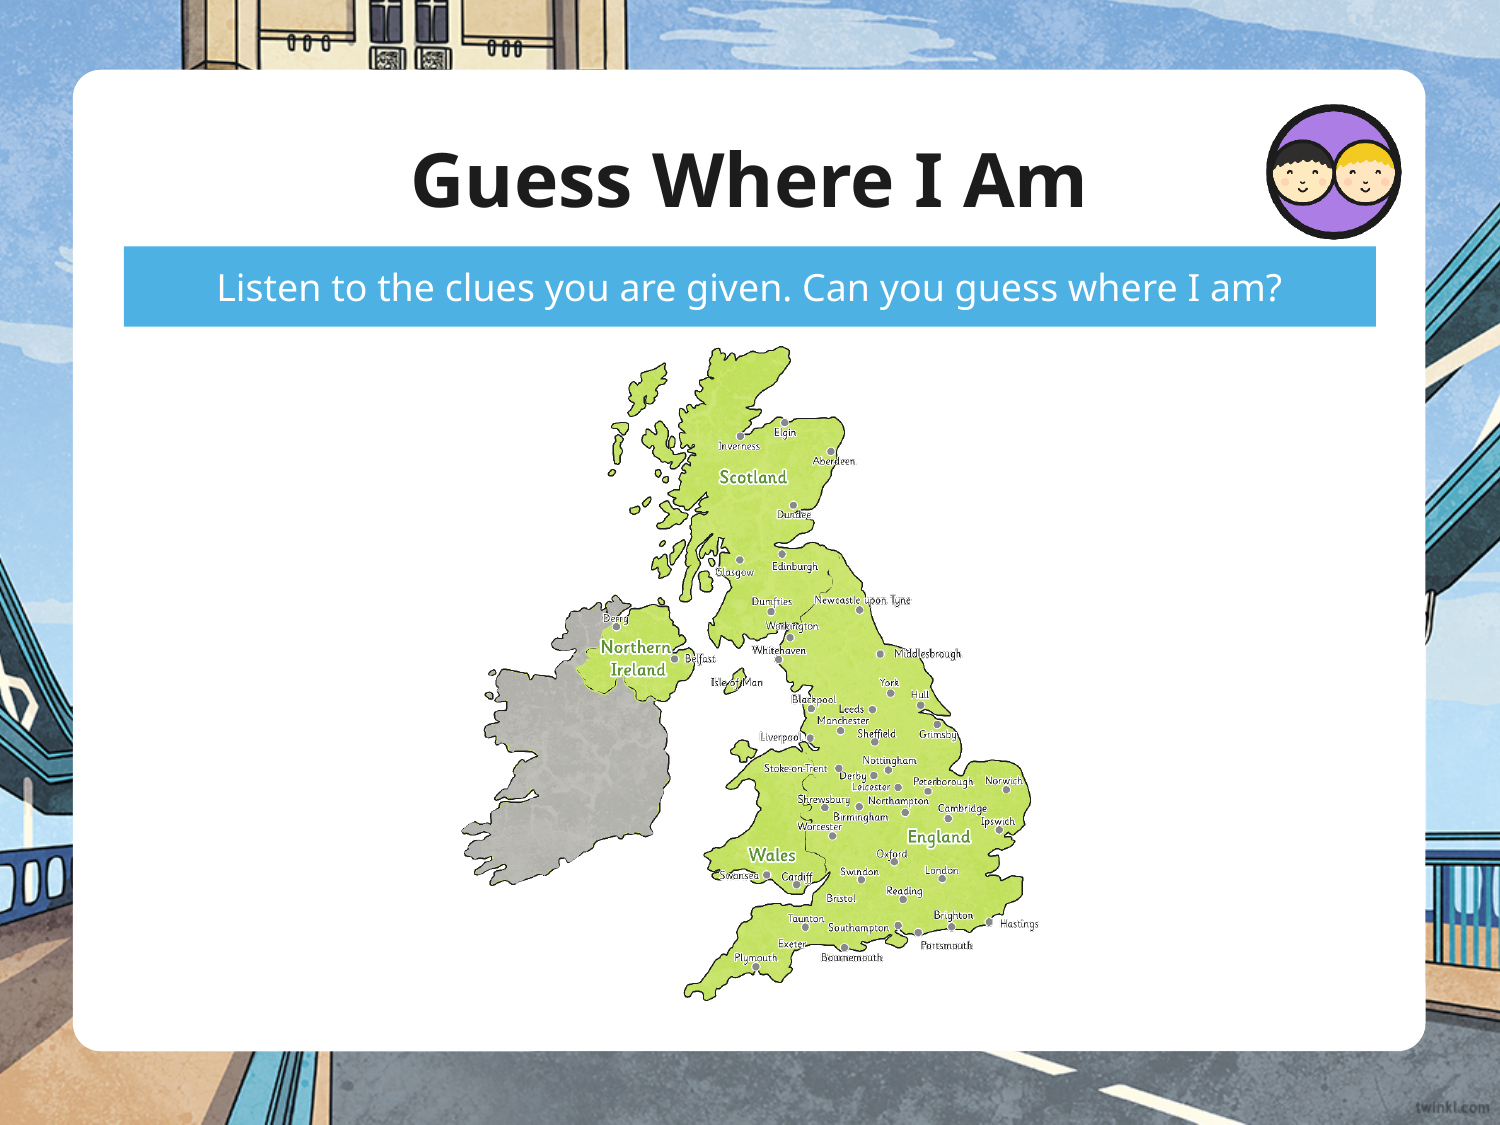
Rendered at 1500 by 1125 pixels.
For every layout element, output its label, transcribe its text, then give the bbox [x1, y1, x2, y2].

text_box Guess Where I Am [123, 125, 1227, 231]
text_box Listen to the clues you are given. Can you guess where I am? [123, 245, 1377, 328]
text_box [1227, 101, 1431, 244]
picture [0, 0, 1500, 1125]
